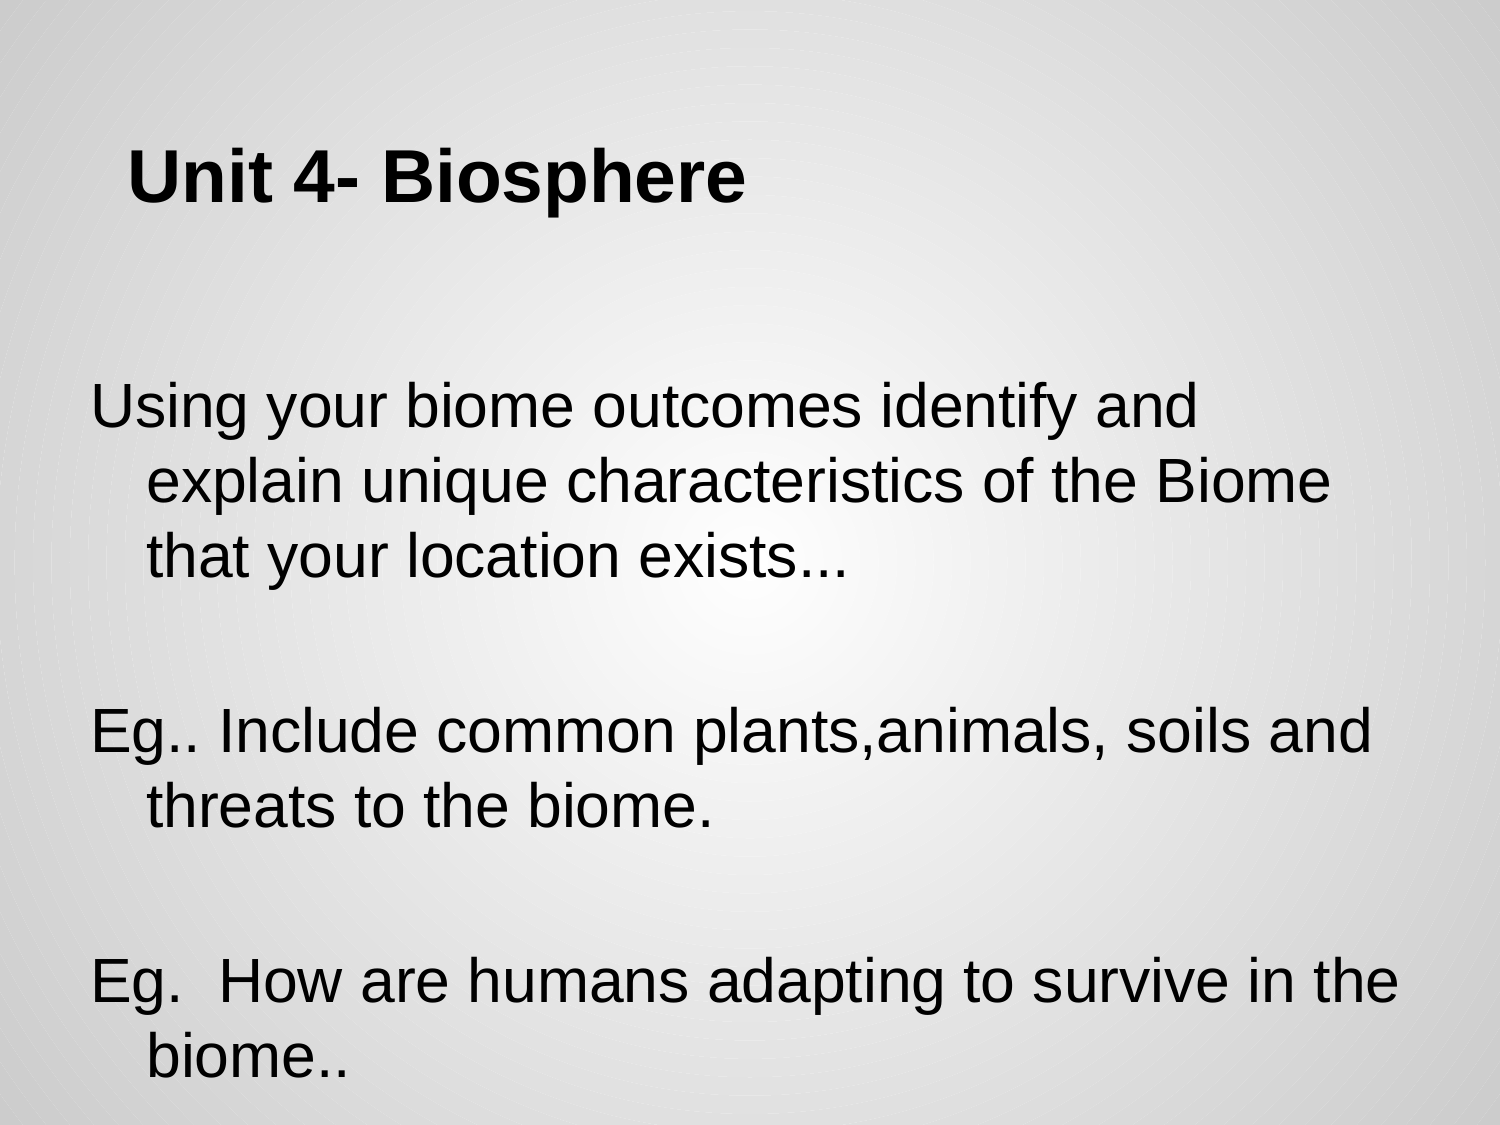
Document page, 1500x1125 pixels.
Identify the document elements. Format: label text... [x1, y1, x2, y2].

list Using your biome outcomes identify and explain unique characteristics of the Biome that your location exists... Eg.. Include common plants,animals, soils and threats to the biome. Eg. How are humans adapting to survive in the biome.. [75, 262, 1425, 1078]
title Unit 4- Biosphere [75, 45, 1425, 233]
